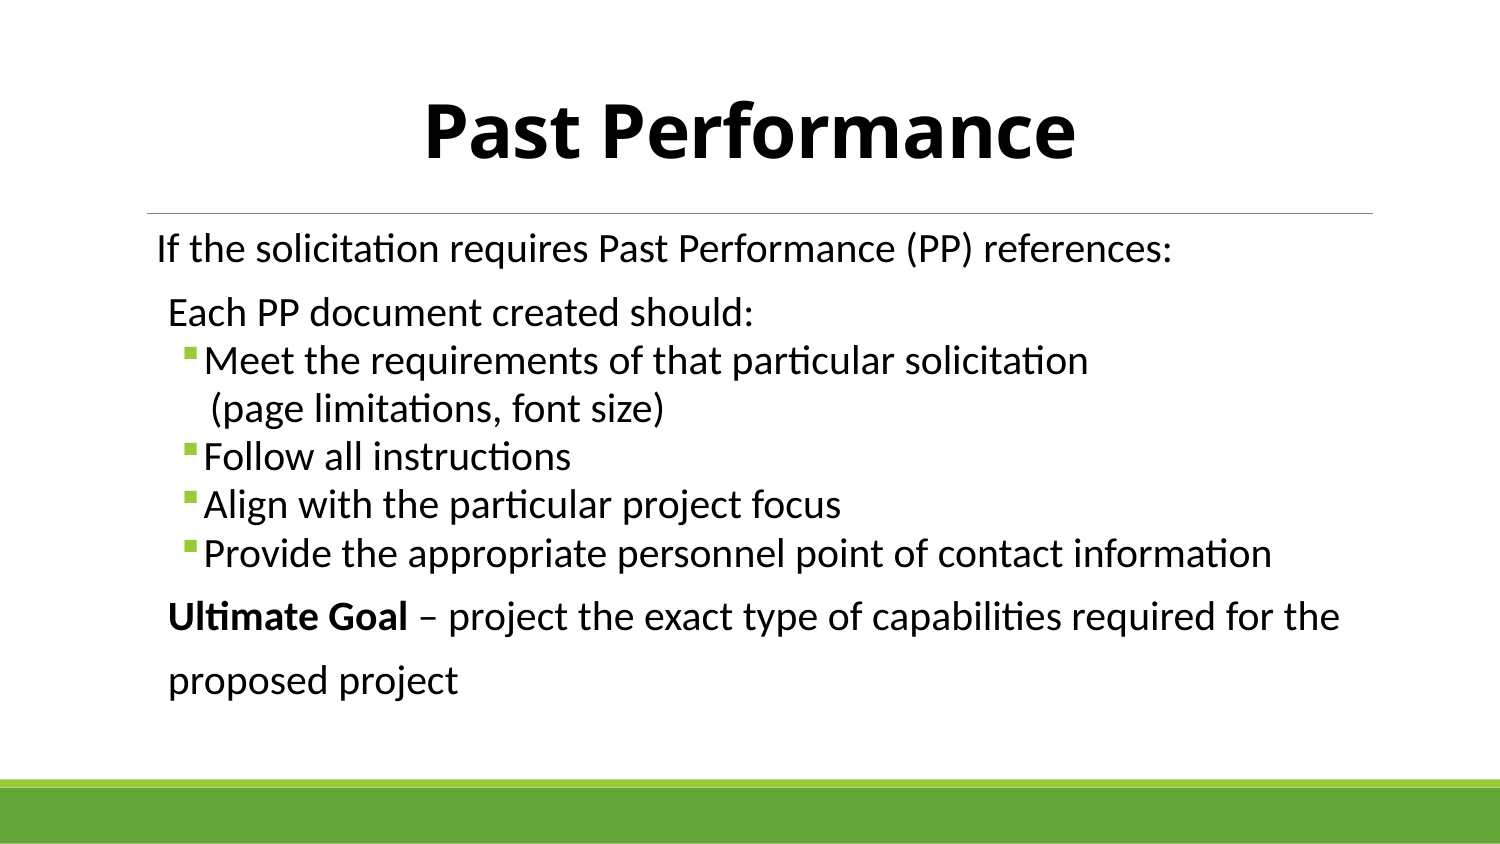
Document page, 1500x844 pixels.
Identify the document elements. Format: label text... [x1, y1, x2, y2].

title Past Performance [103, 128, 1397, 182]
list If the solicitation requires Past Performance (PP) references: Each PP document created should: Meet the requirements of that particular solicitation (page limitations, font size) Follow all instructions Align with the particular project focus Provide the appropriate personnel point of contact information Ultimate Goal – project the exact type of capabilities required for the proposed project [156, 219, 1451, 844]
